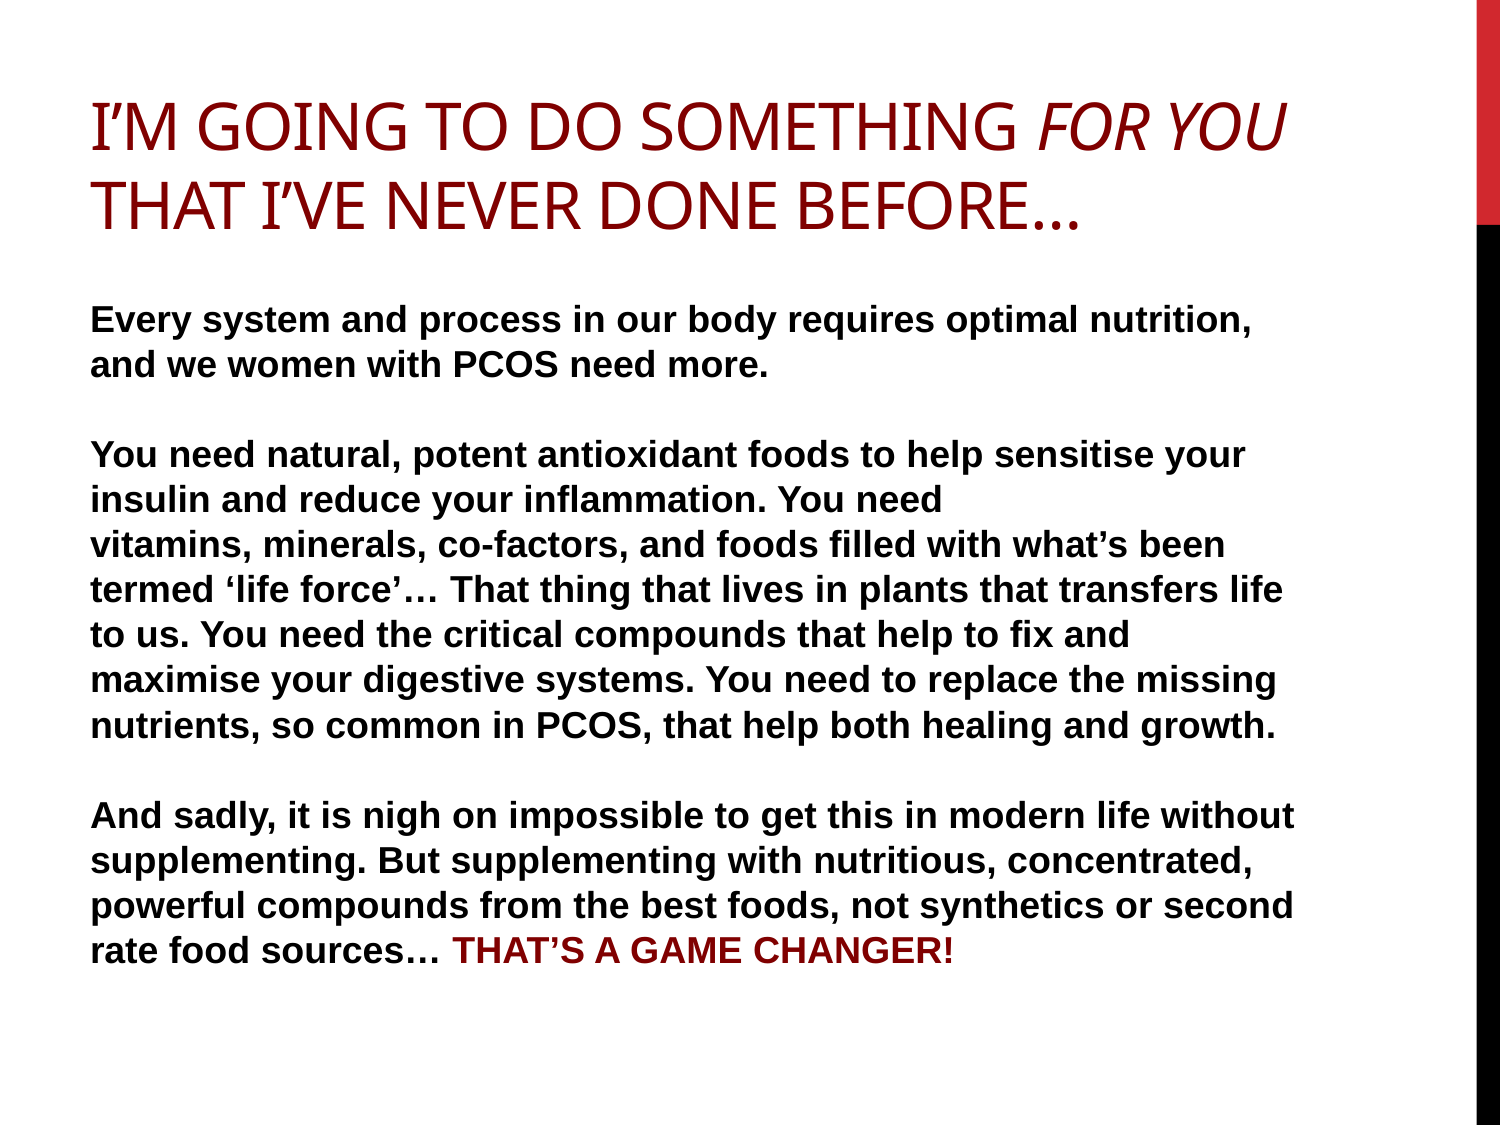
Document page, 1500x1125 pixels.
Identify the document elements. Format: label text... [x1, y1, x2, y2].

list Every system and process in our body requires optimal nutrition, and we women with PCOS need more. You need natural, potent antioxidant foods to help sensitise your insulin and reduce your inflammation. You need vitamins, minerals, co-factors, and foods filled with what’s been termed ‘life force’… That thing that lives in plants that transfers life to us. You need the critical compounds that help to fix and maximise your digestive systems. You need to replace the missing nutrients, so common in PCOS, that help both healing and growth. And sadly, it is nigh on impossible to get this in modern life without supplementing. But supplementing with nutritious, concentrated, powerful compounds from the best foods, not synthetics or second rate food sources… THAT’S A GAME CHANGER! [75, 287, 1325, 1005]
title I’m going to do something for you that I’ve never done before… [75, 25, 1325, 250]
